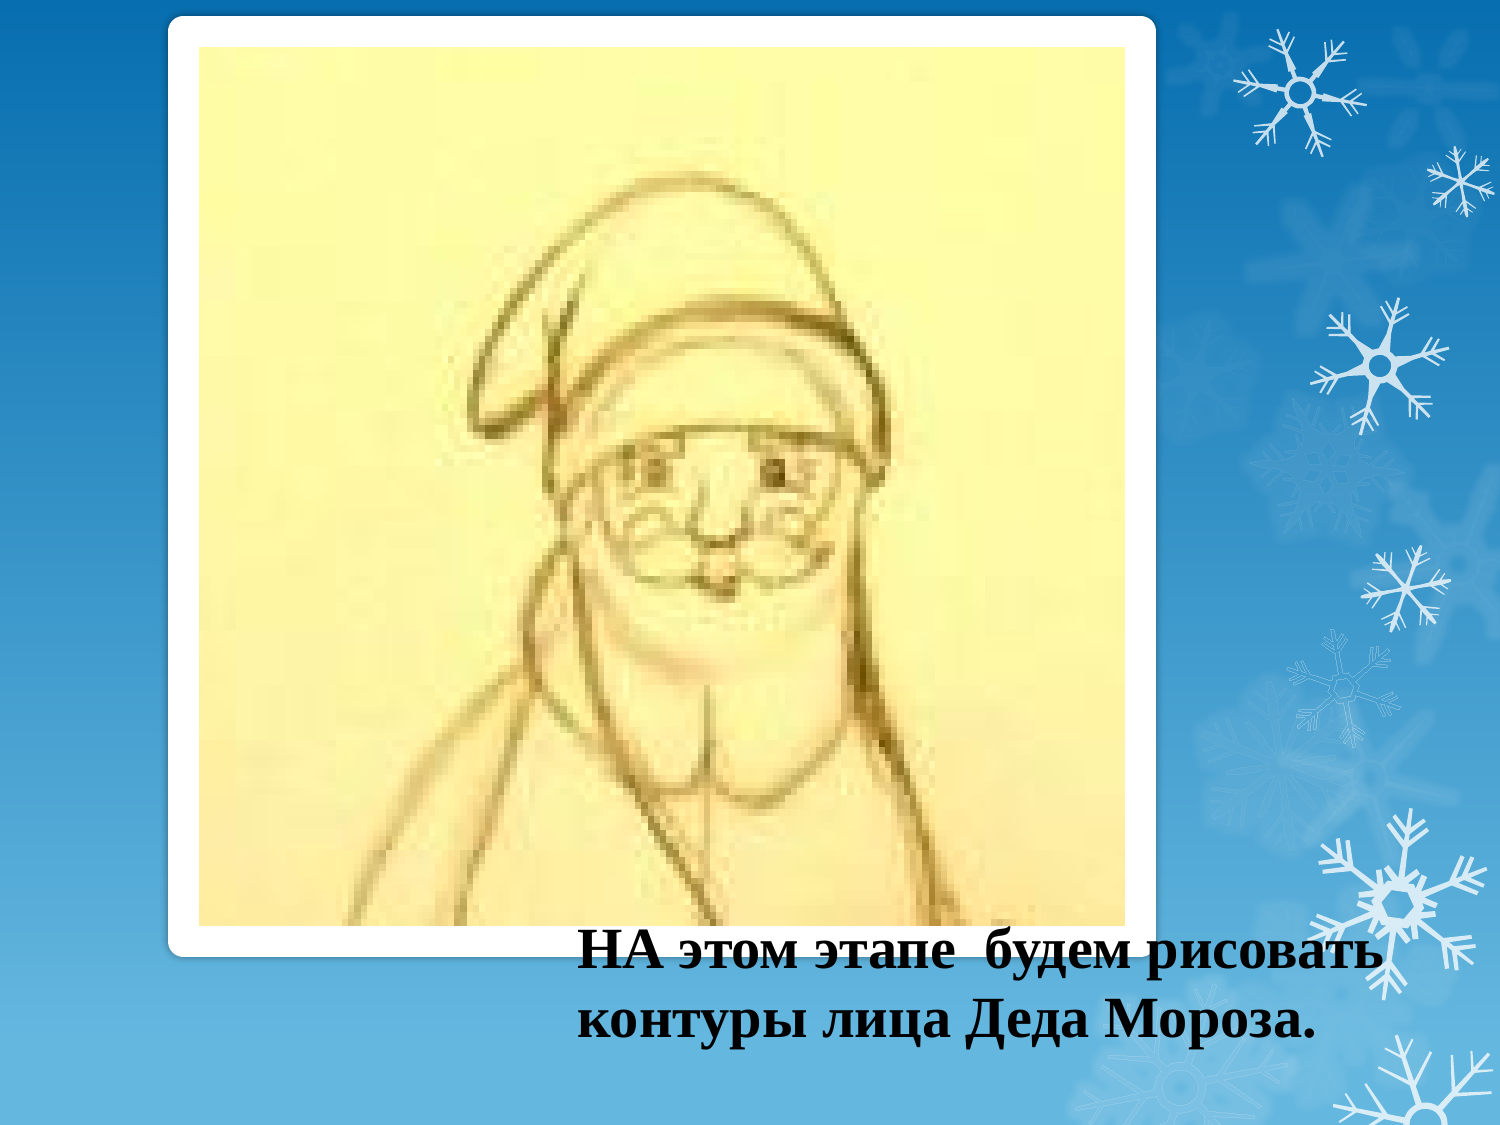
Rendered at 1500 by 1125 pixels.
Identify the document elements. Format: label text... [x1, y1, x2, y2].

picture [198, 46, 1126, 927]
text_box НА этом этапе будем рисовать контуры лица Деда Мороза. [562, 902, 1431, 1057]
